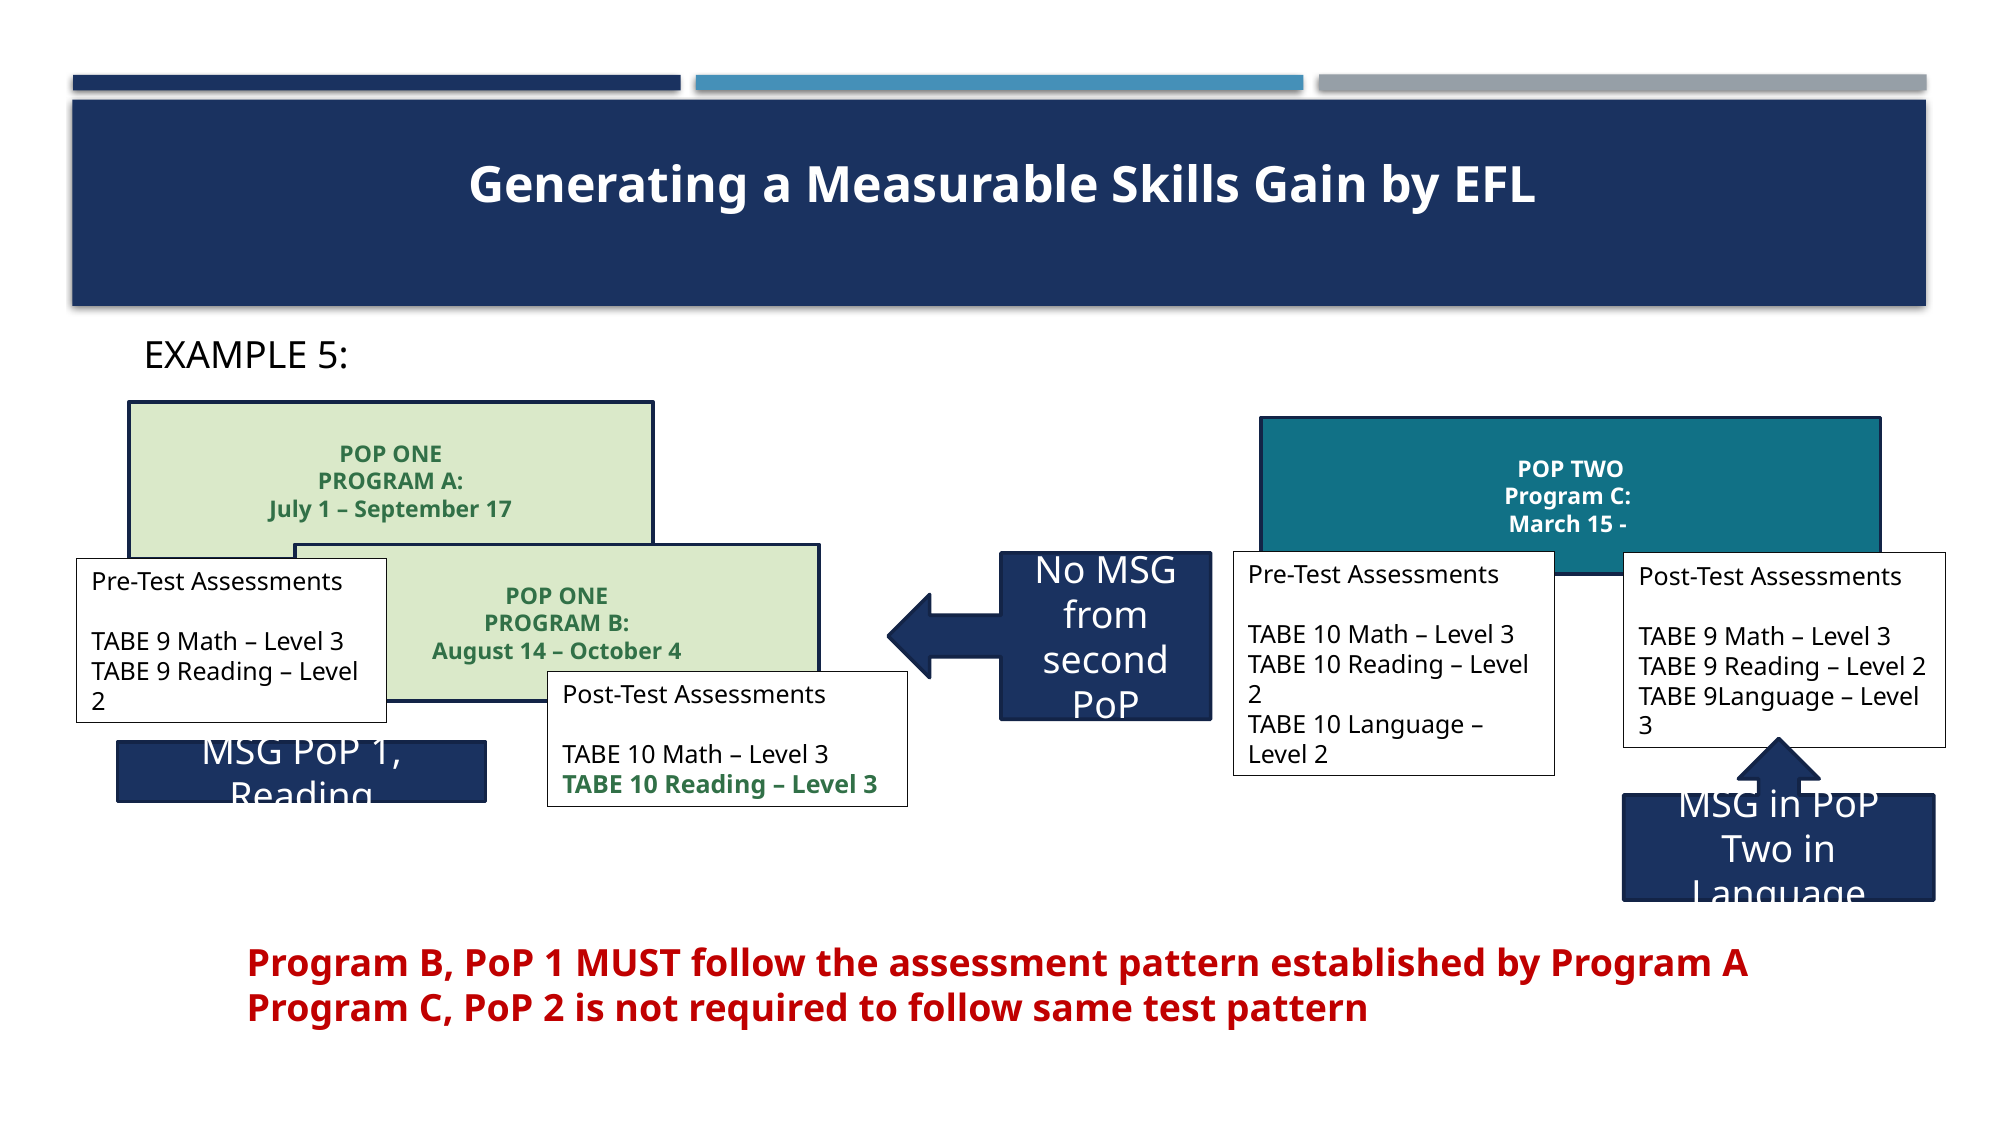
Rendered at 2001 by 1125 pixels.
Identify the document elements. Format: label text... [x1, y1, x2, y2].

text_box POP TWO Program C: March 15 - [1259, 416, 1882, 576]
text_box POP ONE PROGRAM A: July 1 – September 17 [127, 400, 655, 558]
text_box MSG PoP 1, Reading [116, 740, 487, 803]
text_box Post-Test Assessments TABE 9 Math – Level 3 TABE 9 Reading – Level 2 TABE 9Language – Level 3 [1623, 552, 1946, 748]
text_box Generating a Measurable Skills Gain by EFL [95, 145, 1910, 221]
text_box Pre-Test Assessments TABE 10 Math – Level 3 TABE 10 Reading – Level 2 TABE 10 Language – Level 2 [1233, 551, 1555, 776]
text_box No MSG from second PoP [886, 551, 1213, 722]
text_box Program B, PoP 1 MUST follow the assessment pattern established by Program A Program C, PoP 2 is not required to follow same test pattern [231, 931, 1848, 1037]
text_box Pre-Test Assessments TABE 9 Math – Level 3 TABE 9 Reading – Level 2 [76, 558, 387, 723]
text_box EXAMPLE 5: [128, 324, 641, 384]
text_box POP ONE PROGRAM B: August 14 – October 4 [293, 543, 821, 703]
text_box MSG in PoP Two in Language [1621, 737, 1936, 902]
text_box Post-Test Assessments TABE 10 Math – Level 3 TABE 10 Reading – Level 3 [547, 671, 908, 807]
